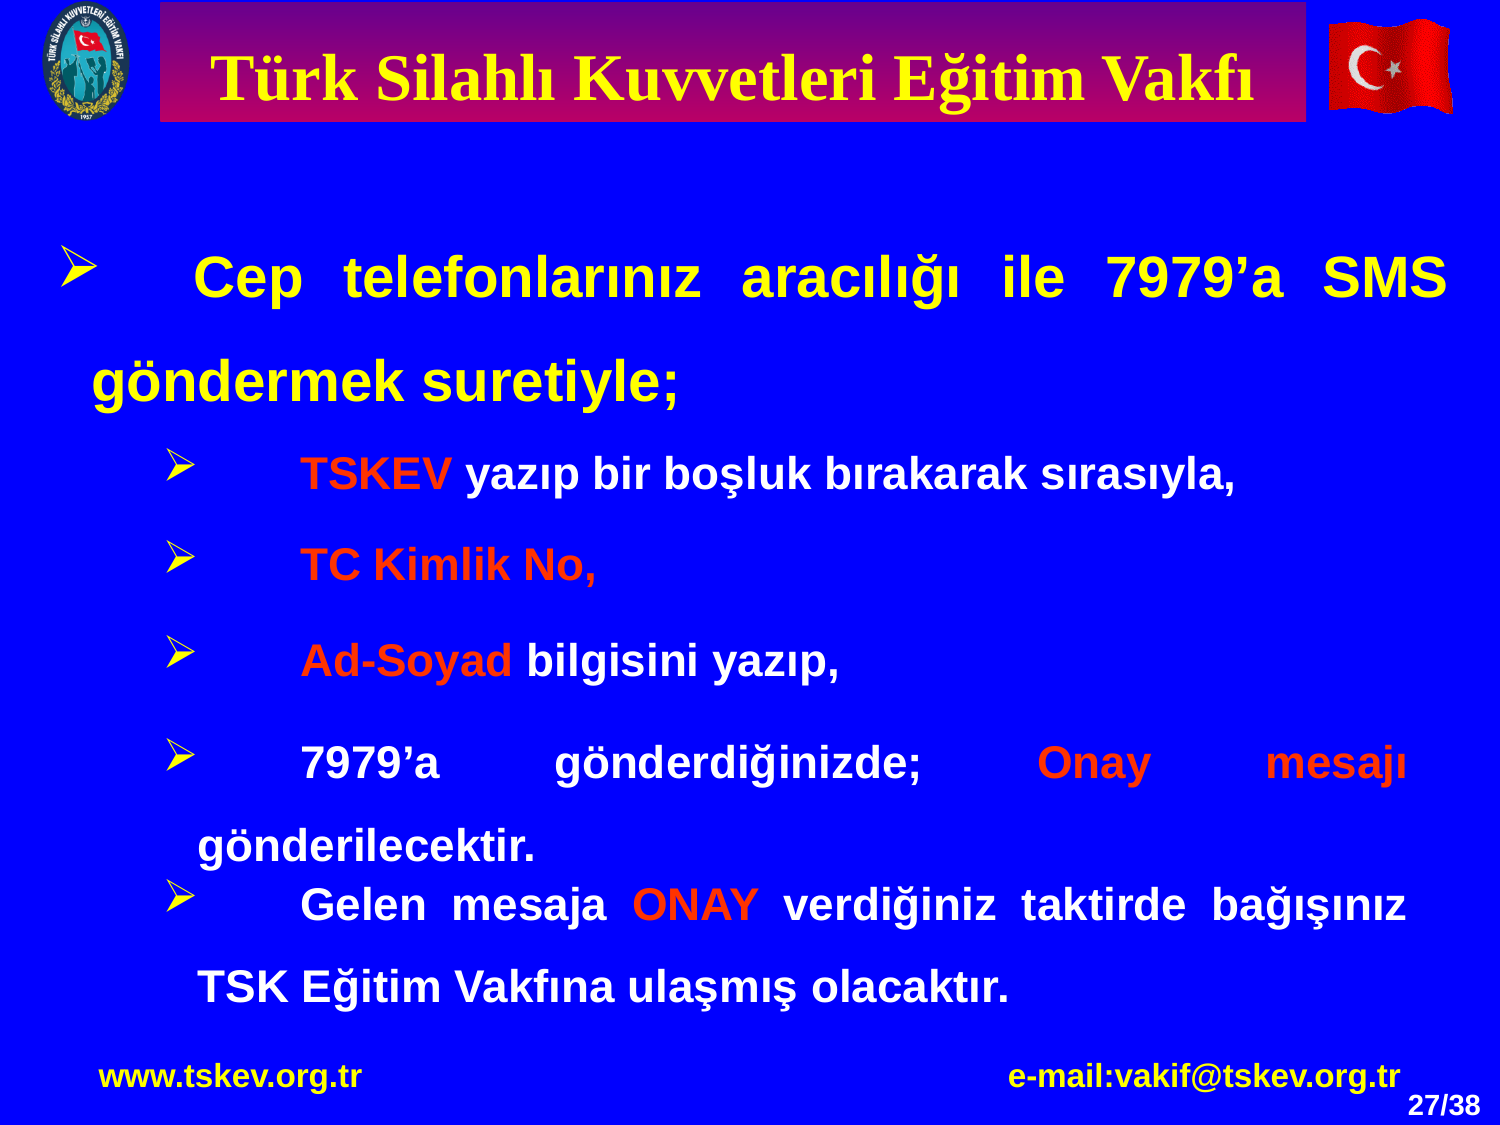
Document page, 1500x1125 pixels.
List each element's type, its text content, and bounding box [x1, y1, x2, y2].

picture [40, 0, 130, 122]
text_box www.tskev.org.tr e-mail:vakif@tskev.org.tr [53, 1046, 1447, 1102]
text_box Türk Silahlı Kuvvetleri Eğitim Vakfı [160, 2, 1307, 122]
text_box TSKEV yazıp bir boşluk bırakarak sırasıyla, [147, 408, 1424, 500]
text_box 7979’a gönderdiğinizde; Onay mesajı gönderilecektir. [147, 698, 1424, 839]
text_box Ad-Soyad bilgisini yazıp, [147, 595, 1424, 693]
text_box Gelen mesaja ONAY verdiğiniz taktirde bağışınız TSK Eğitim Vakfına ulaşmış olacaktır. [147, 839, 1424, 1020]
text_box TC Kimlik No, [147, 500, 1424, 595]
text_box Cep telefonlarınız aracılığı ile 7979’a SMS göndermek suretiyle; [41, 196, 1465, 421]
picture [1329, 18, 1453, 114]
